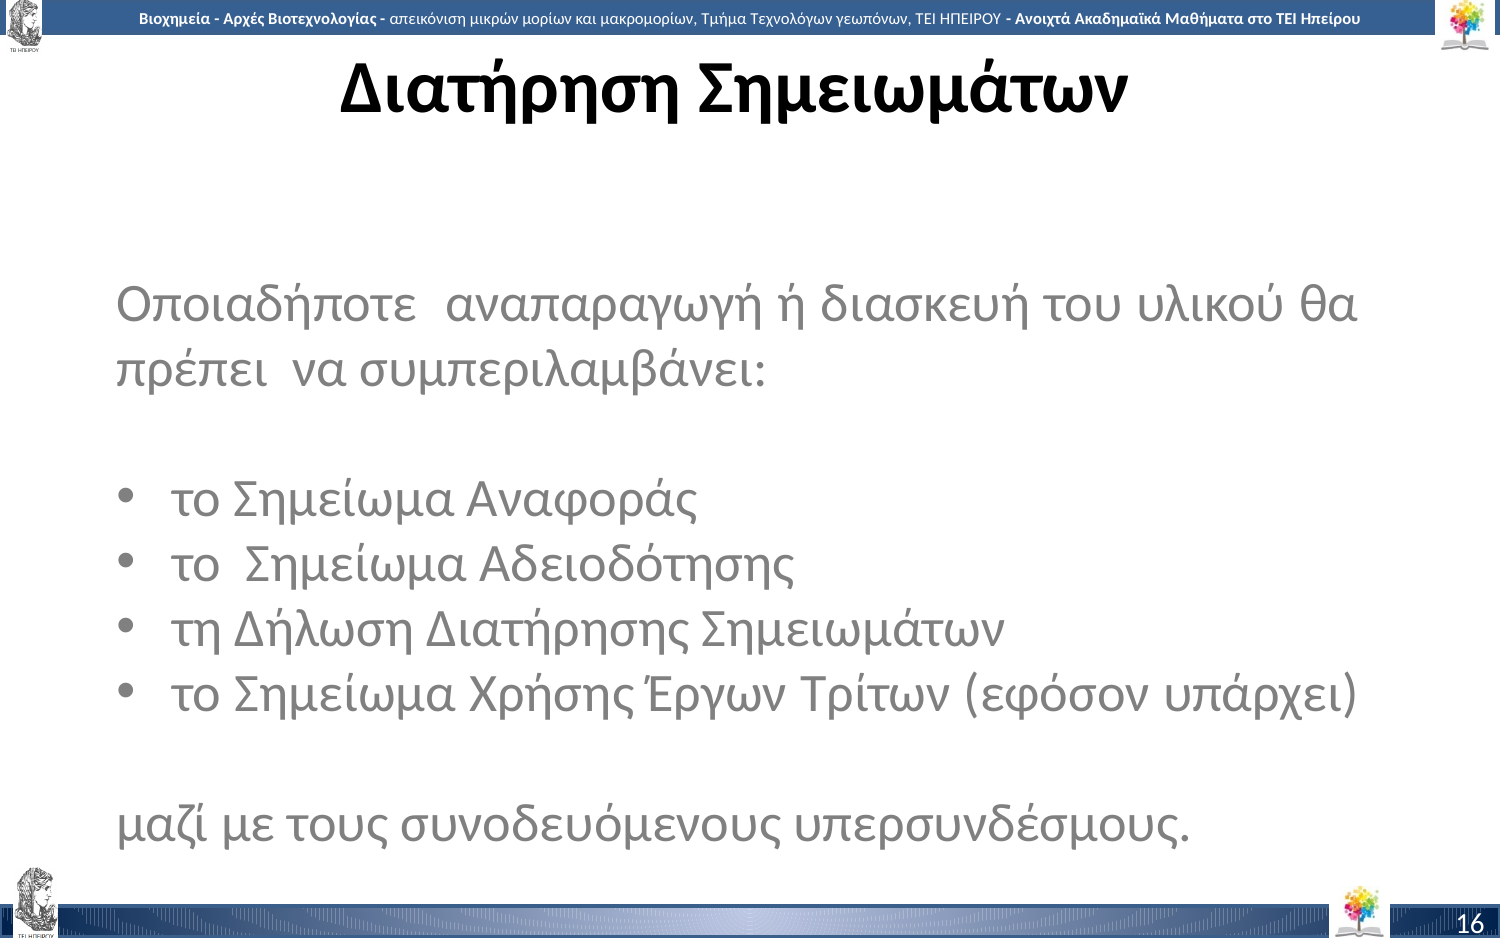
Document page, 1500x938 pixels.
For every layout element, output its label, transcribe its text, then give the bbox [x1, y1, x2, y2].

picture [12, 866, 58, 938]
picture [6, 0, 42, 54]
picture [1329, 886, 1390, 938]
title Διατήρηση Σημειωμάτων [74, 0, 1397, 166]
text_box Οποιαδήποτε αναπαραγωγή ή διασκευή του υλικού θα πρέπει να συμπεριλαμβάνει: το Σημείωμα Αναφοράς το Σημείωμα Αδειοδότησης τη Δήλωση Διατήρησης Σημειωμάτων το Σημείωμα Χρήσης Έργων Τρίτων (εφόσον υπάρχει) μαζί με τους συνοδευόμενους υπερσυνδέσμους. [101, 260, 1376, 860]
slide_number 16 [1396, 896, 1500, 938]
text_box [63, 904, 1324, 938]
picture [1435, 0, 1495, 52]
text_box [0, 904, 7, 938]
